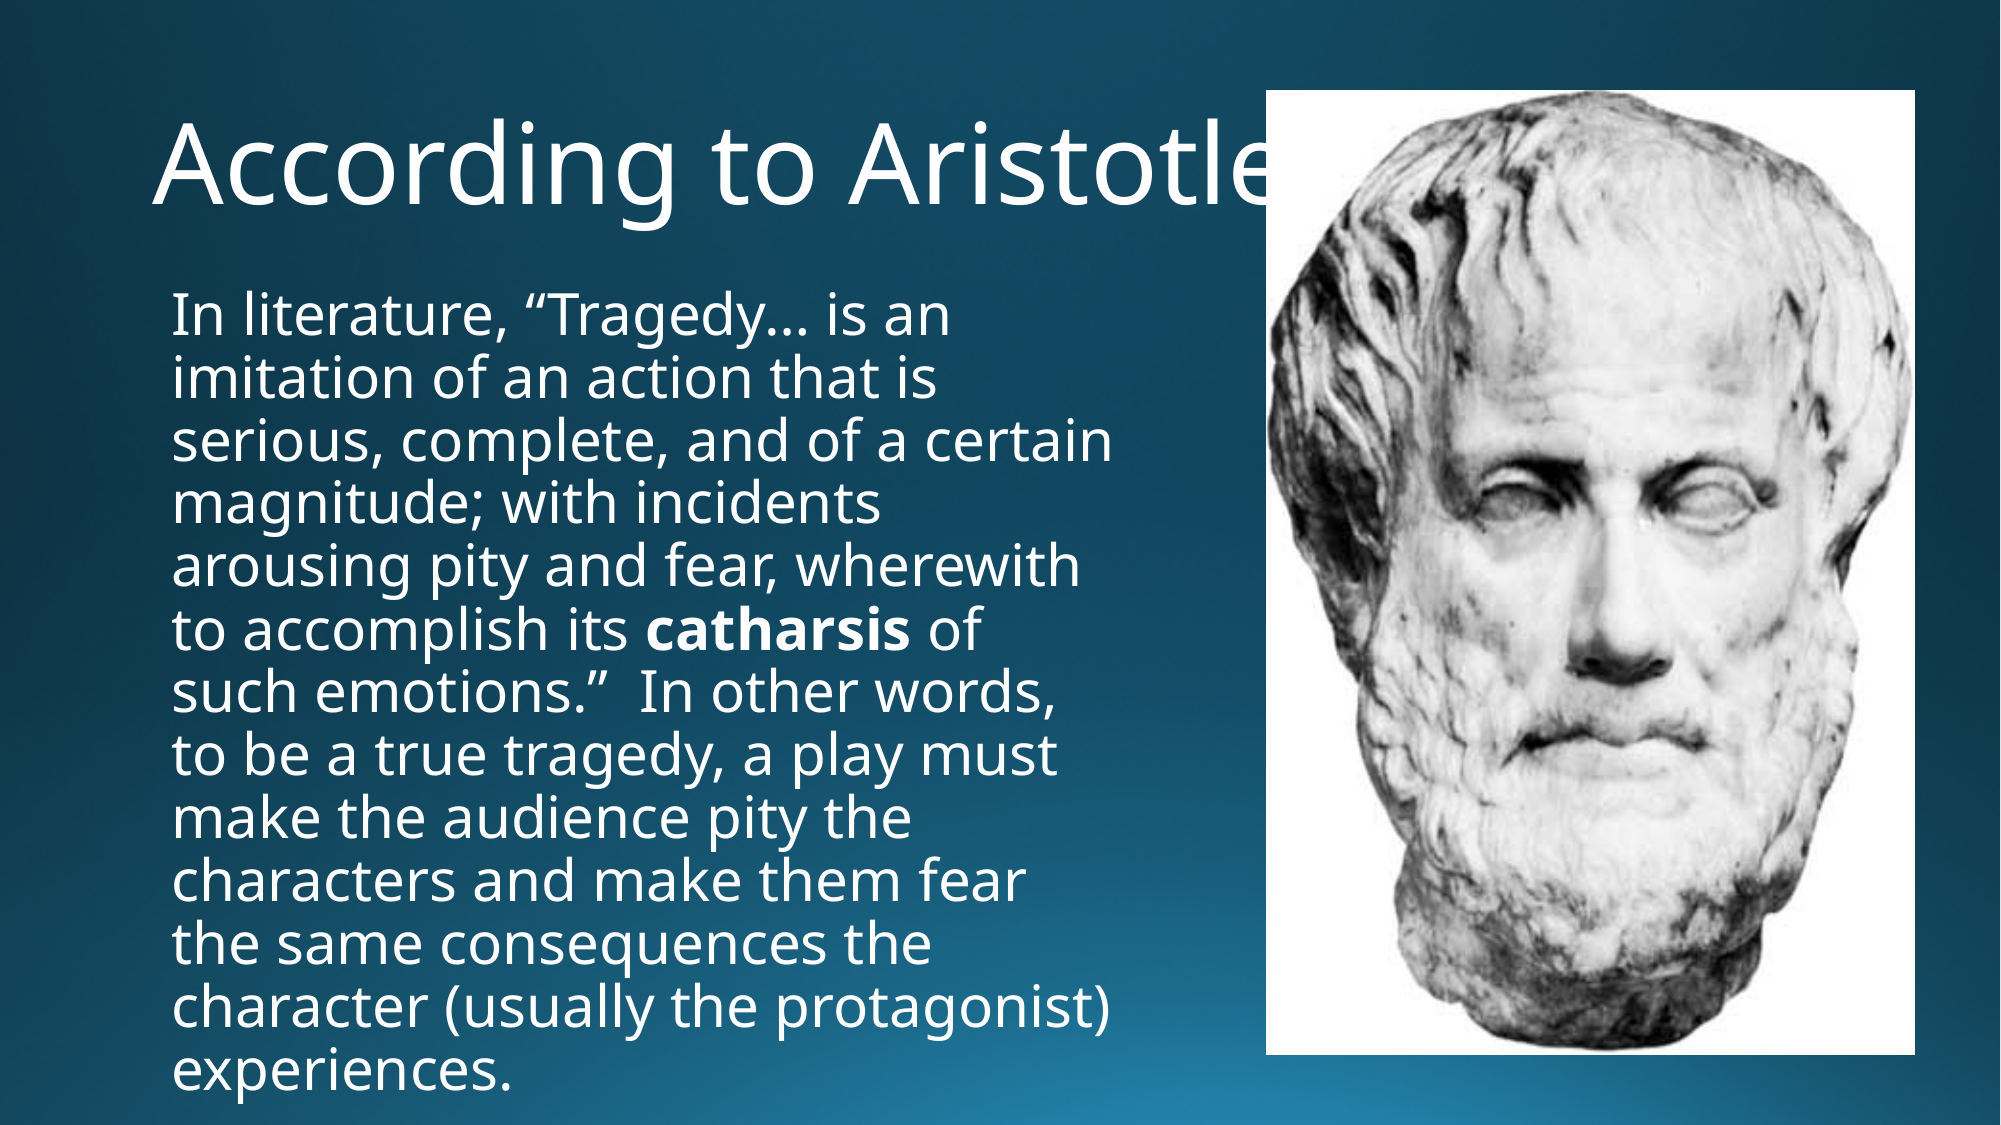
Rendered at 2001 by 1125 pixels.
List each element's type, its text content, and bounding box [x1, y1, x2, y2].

list In literature, “Tragedy… is an imitation of an action that is serious, complete, and of a certain magnitude; with incidents arousing pity and fear, wherewith to accomplish its catharsis of such emotions.” In other words, to be a true tragedy, a play must make the audience pity the characters and make them fear the same consequences the character (usually the protagonist) experiences. [156, 277, 1136, 992]
title According to Aristotle… [137, 59, 1863, 278]
picture [0, 0, 2001, 1125]
